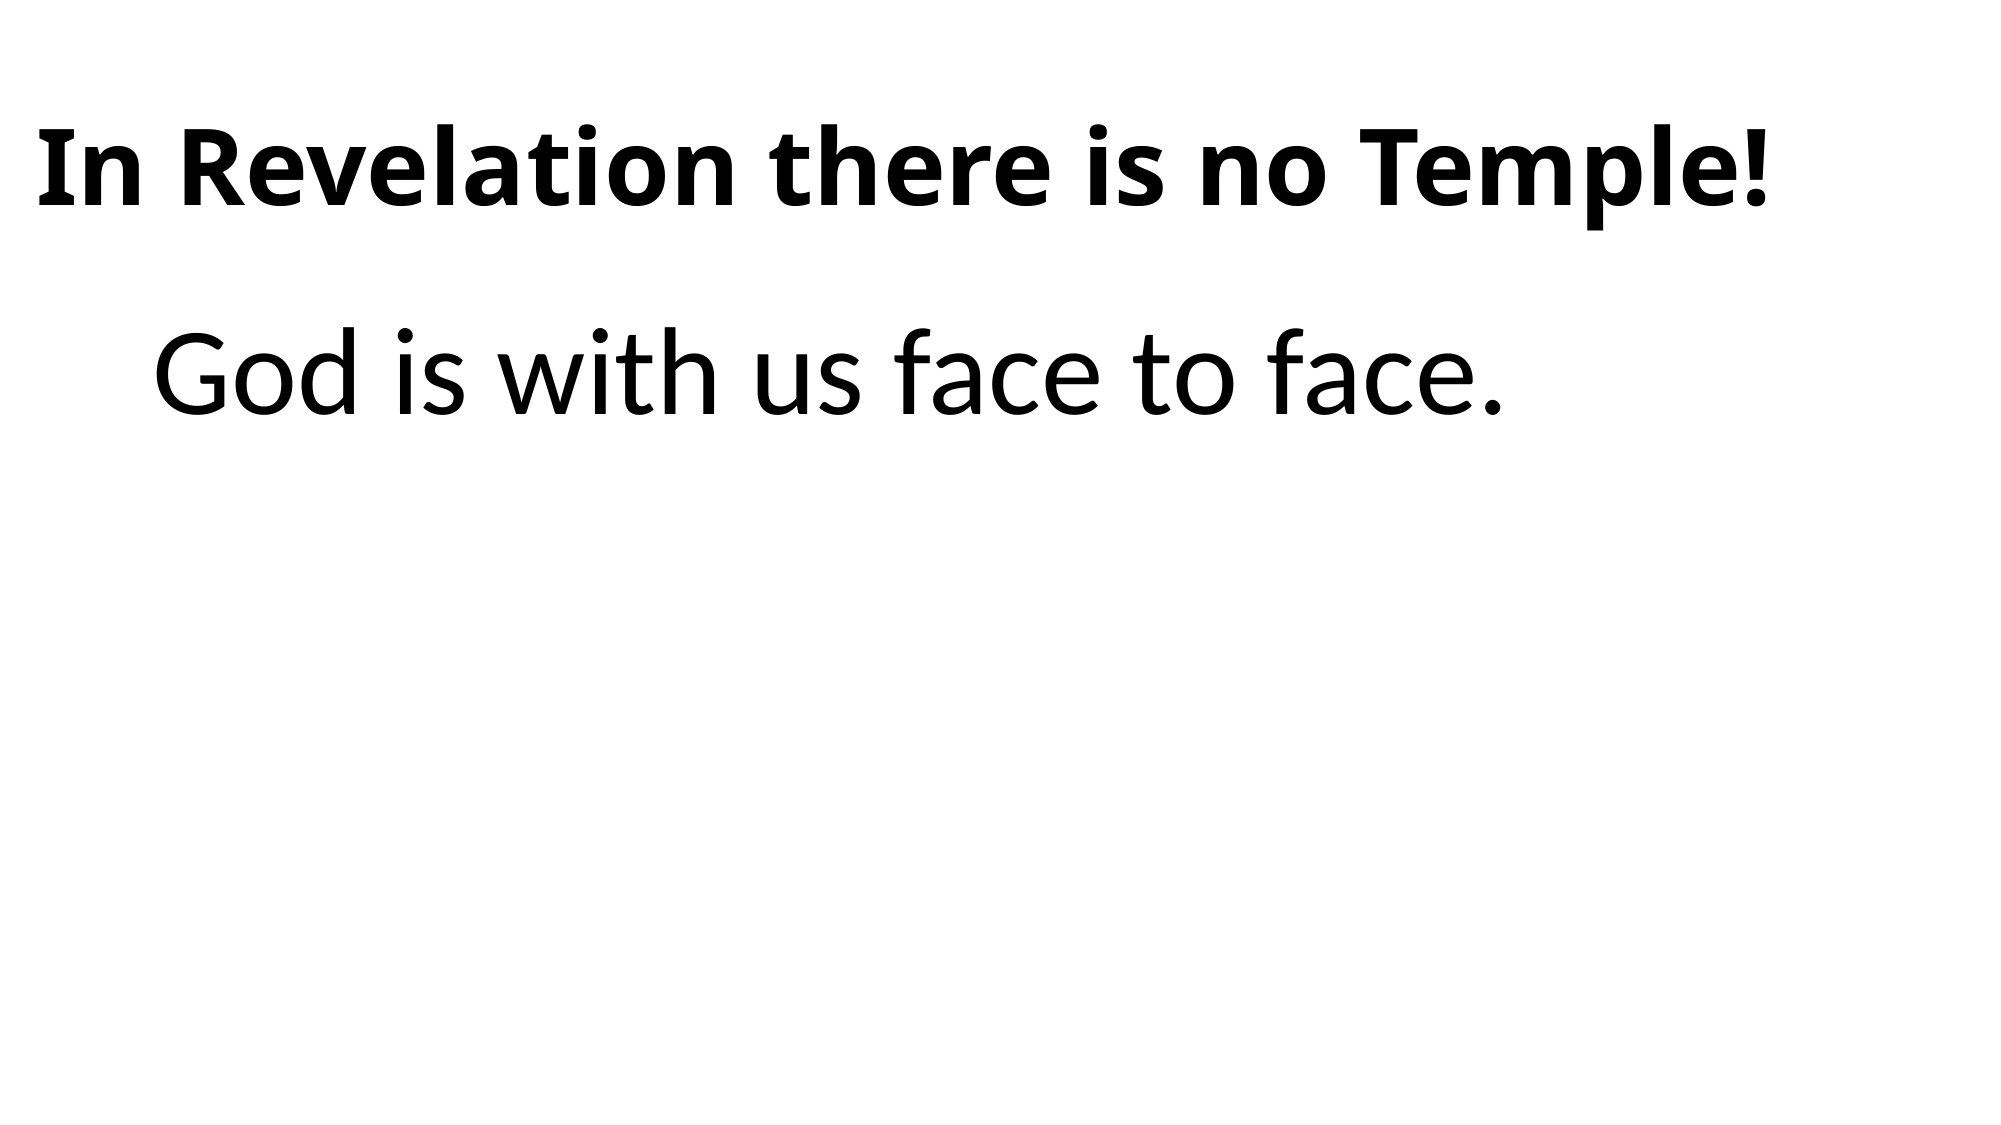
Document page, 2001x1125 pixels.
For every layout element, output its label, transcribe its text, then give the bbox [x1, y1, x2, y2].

title In Revelation there is no Temple! [21, 65, 1863, 278]
list God is with us face to face. [137, 299, 1863, 1014]
